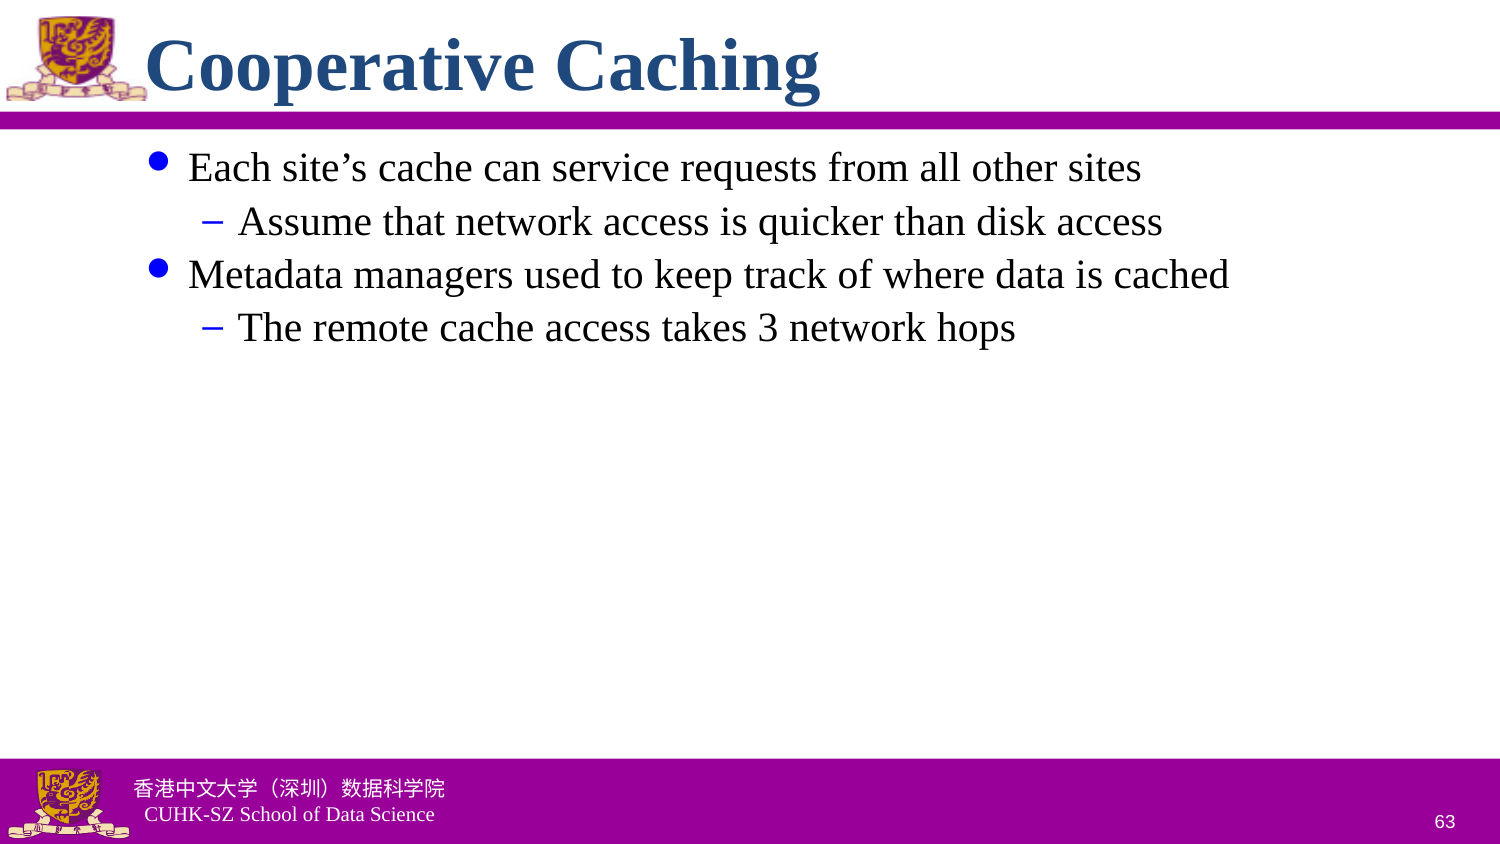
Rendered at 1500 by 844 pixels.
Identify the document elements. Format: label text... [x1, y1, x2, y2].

slide_number 63 [1120, 802, 1471, 844]
picture [7, 768, 130, 839]
picture [5, 15, 152, 101]
list Each site’s cache can service requests from all other sites Assume that network access is quicker than disk access Metadata managers used to keep track of where data is cached The remote cache access takes 3 network hops [130, 138, 1426, 485]
title Cooperative Caching [128, 17, 1424, 104]
